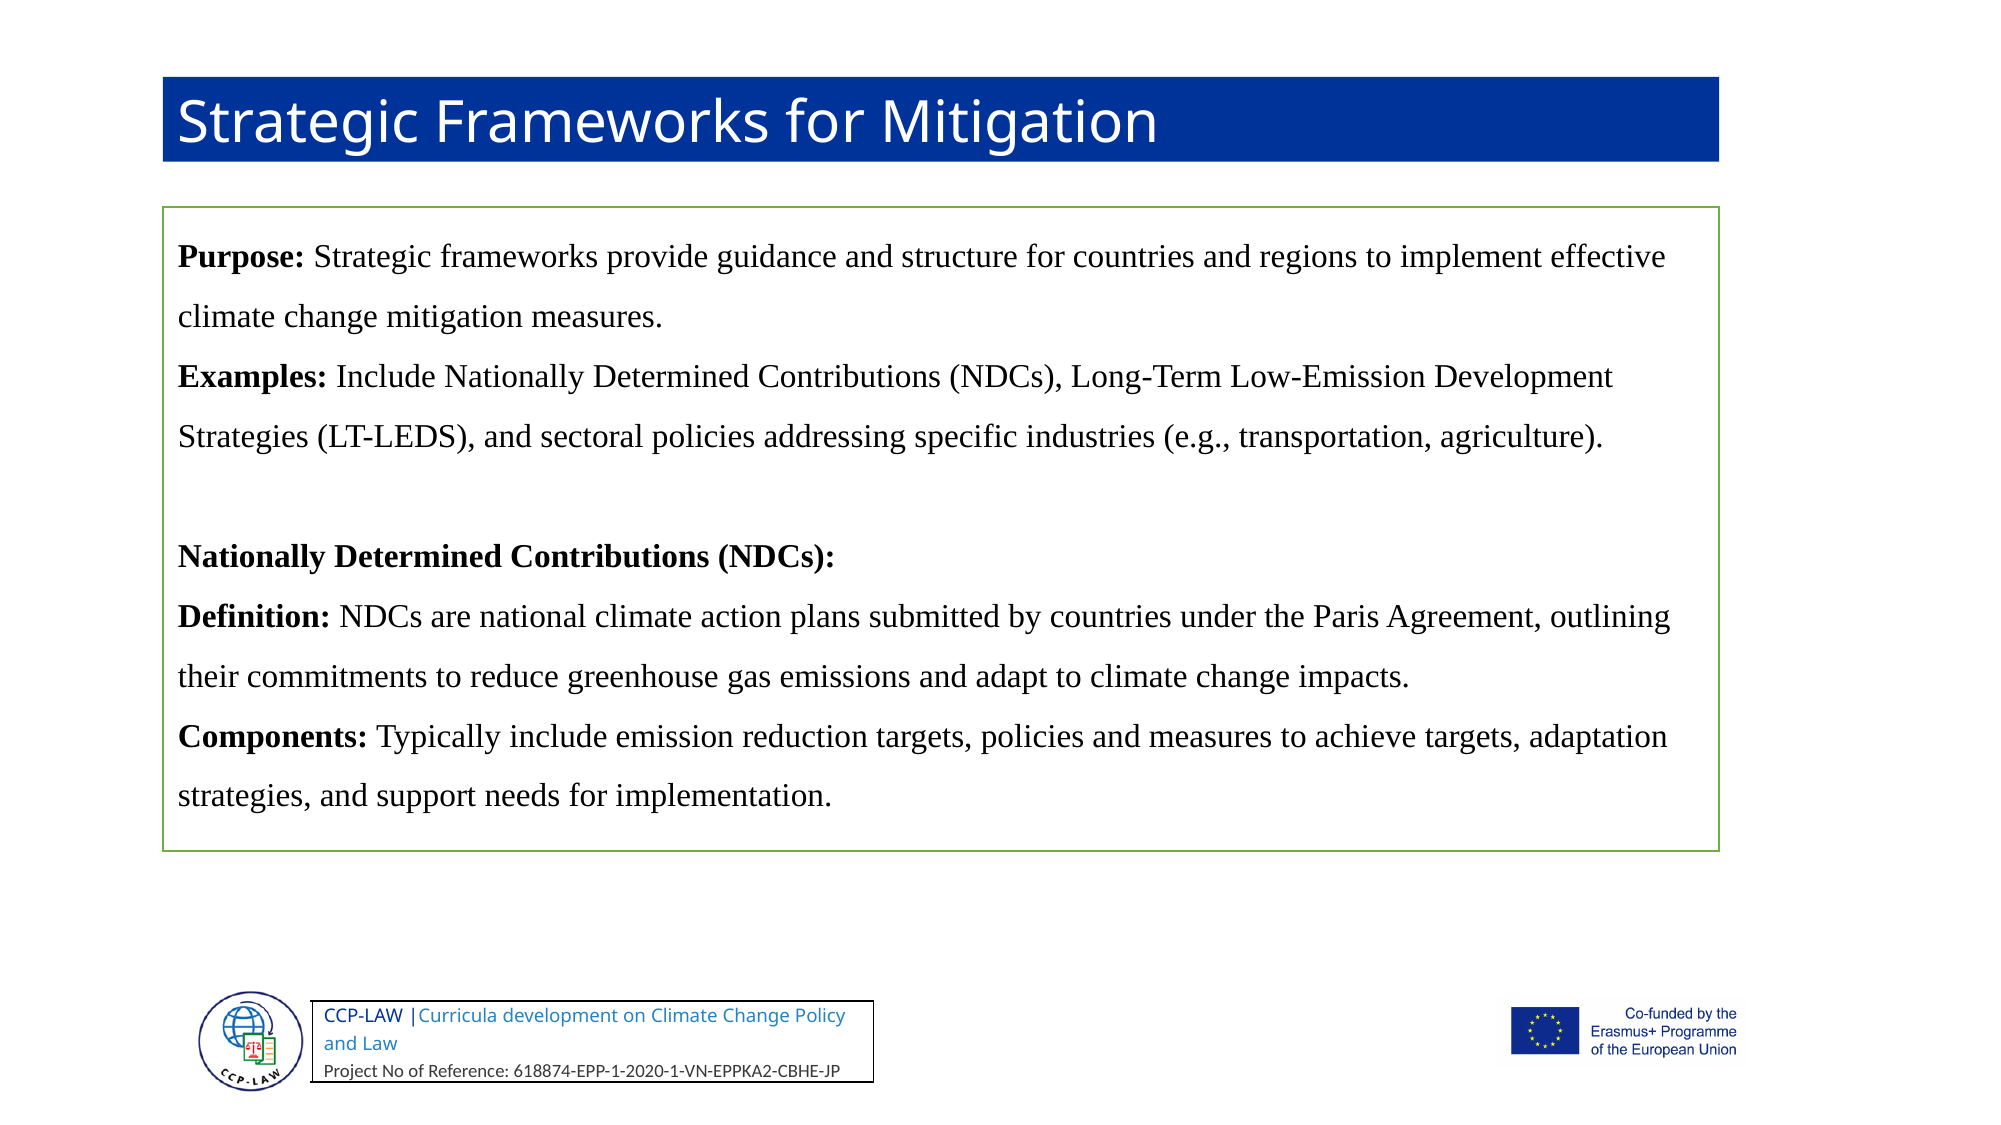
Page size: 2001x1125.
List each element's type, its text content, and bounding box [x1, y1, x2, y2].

picture [1497, 997, 1748, 1068]
picture [195, 984, 310, 1095]
text_box Purpose: Strategic frameworks provide guidance and structure for countries and regions to implement effective climate change mitigation measures. Examples: Include Nationally Determined Contributions (NDCs), Long-Term Low-Emission Development Strategies (LT-LEDS), and sectoral policies addressing specific industries (e.g., transportation, agriculture). Nationally Determined Contributions (NDCs): Definition: NDCs are national climate action plans submitted by countries under the Paris Agreement, outlining their commitments to reduce greenhouse gas emissions and adapt to climate change impacts. Components: Typically include emission reduction targets, policies and measures to achieve targets, adaptation strategies, and support needs for implementation. [162, 207, 1720, 852]
text_box Strategic Frameworks for Mitigation [162, 76, 1720, 162]
